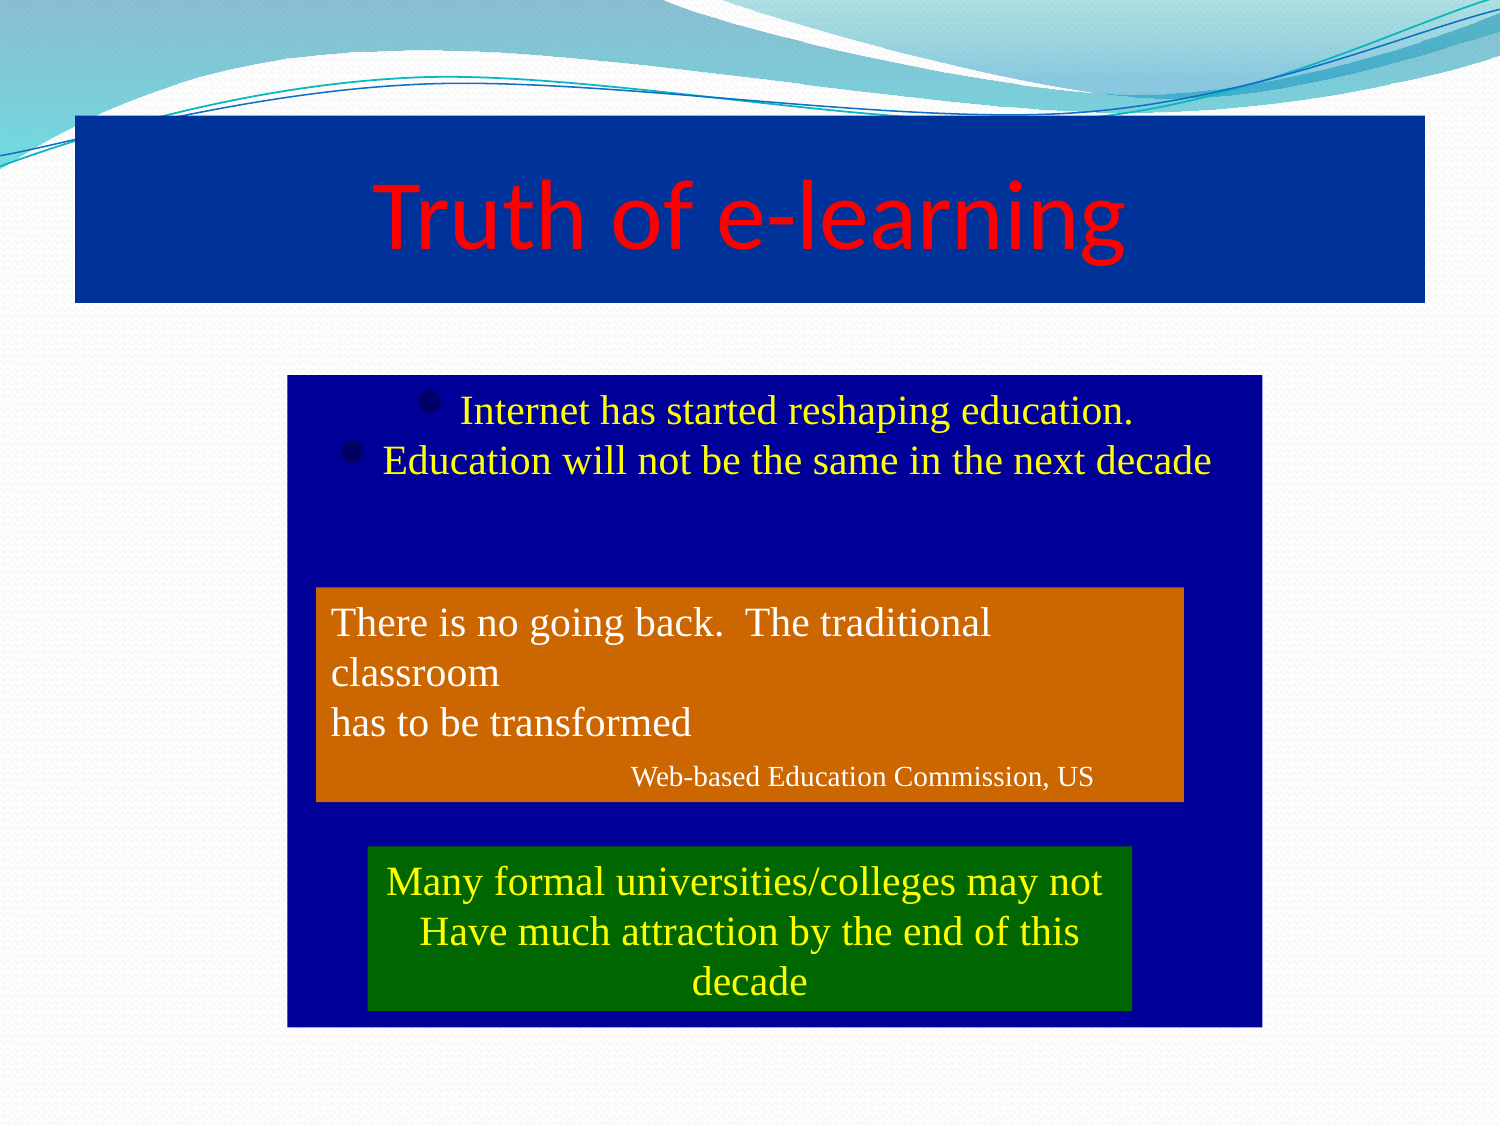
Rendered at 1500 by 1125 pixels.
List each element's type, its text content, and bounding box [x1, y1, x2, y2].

list Internet has started reshaping education. Education will not be the same in the next decade [287, 375, 1263, 1028]
title Truth of e-learning [75, 115, 1425, 303]
text_box There is no going back. The traditional classroom has to be transformed Web-based Education Commission, US [316, 587, 1184, 803]
text_box Many formal universities/colleges may not Have much attraction by the end of this decade [367, 846, 1133, 1012]
